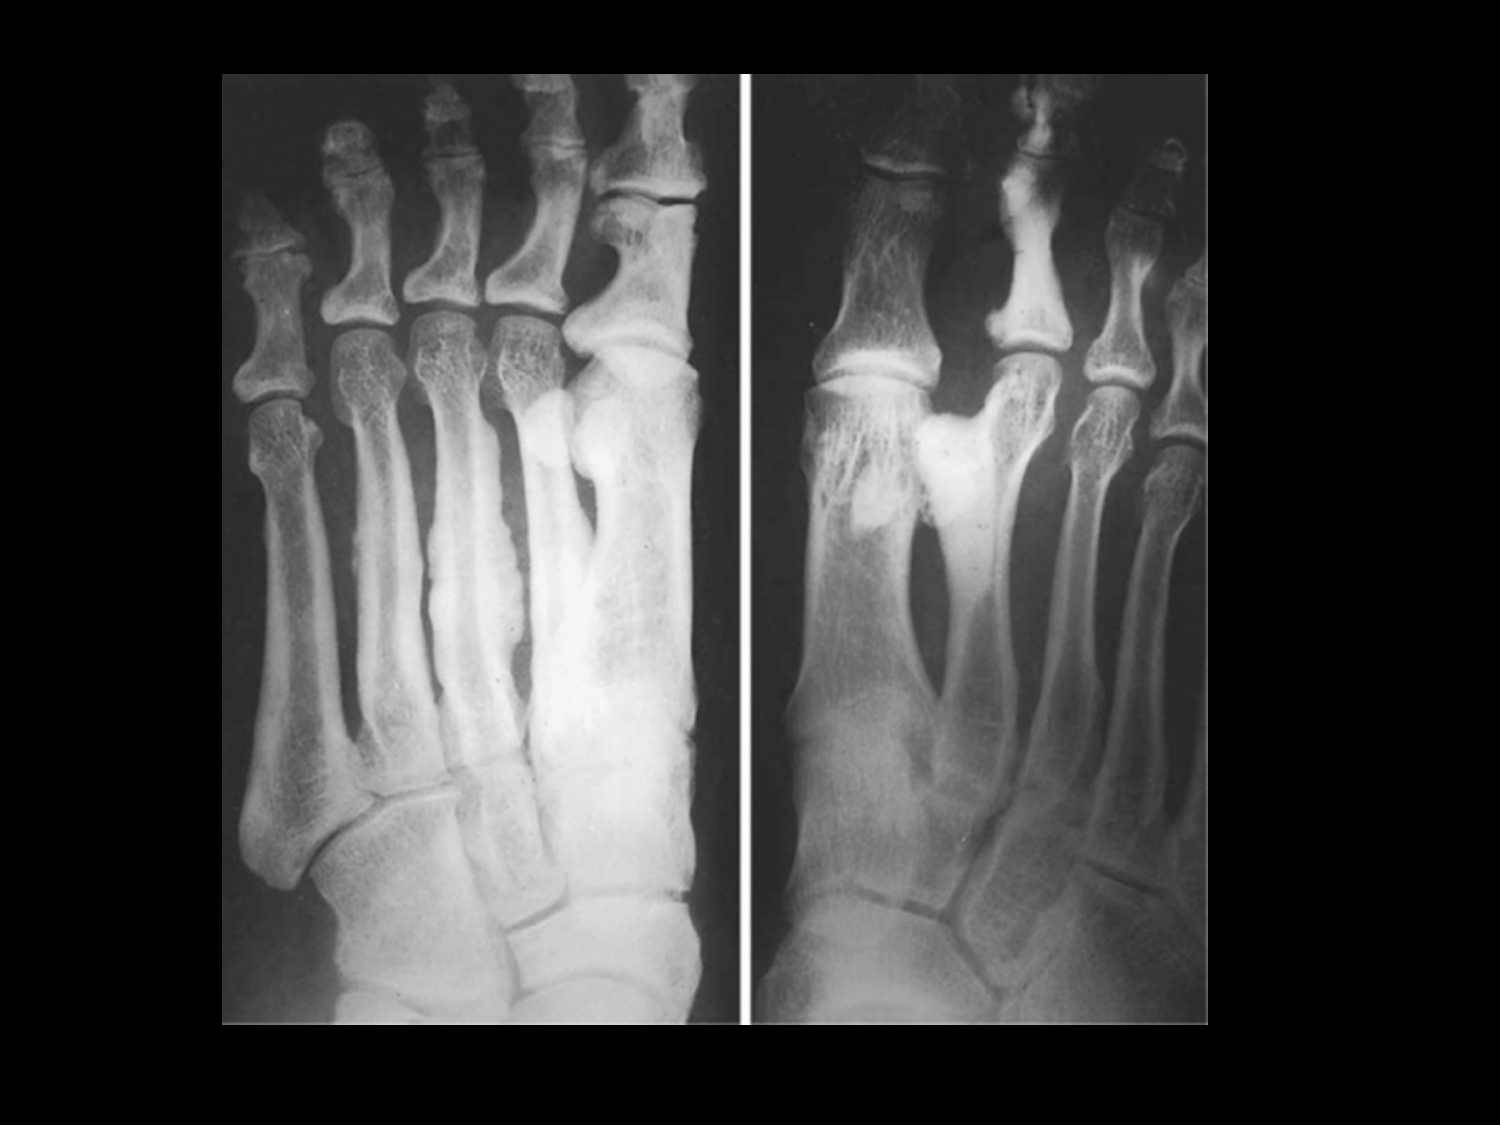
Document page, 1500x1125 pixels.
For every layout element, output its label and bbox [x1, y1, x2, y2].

list [222, 74, 1208, 1026]
